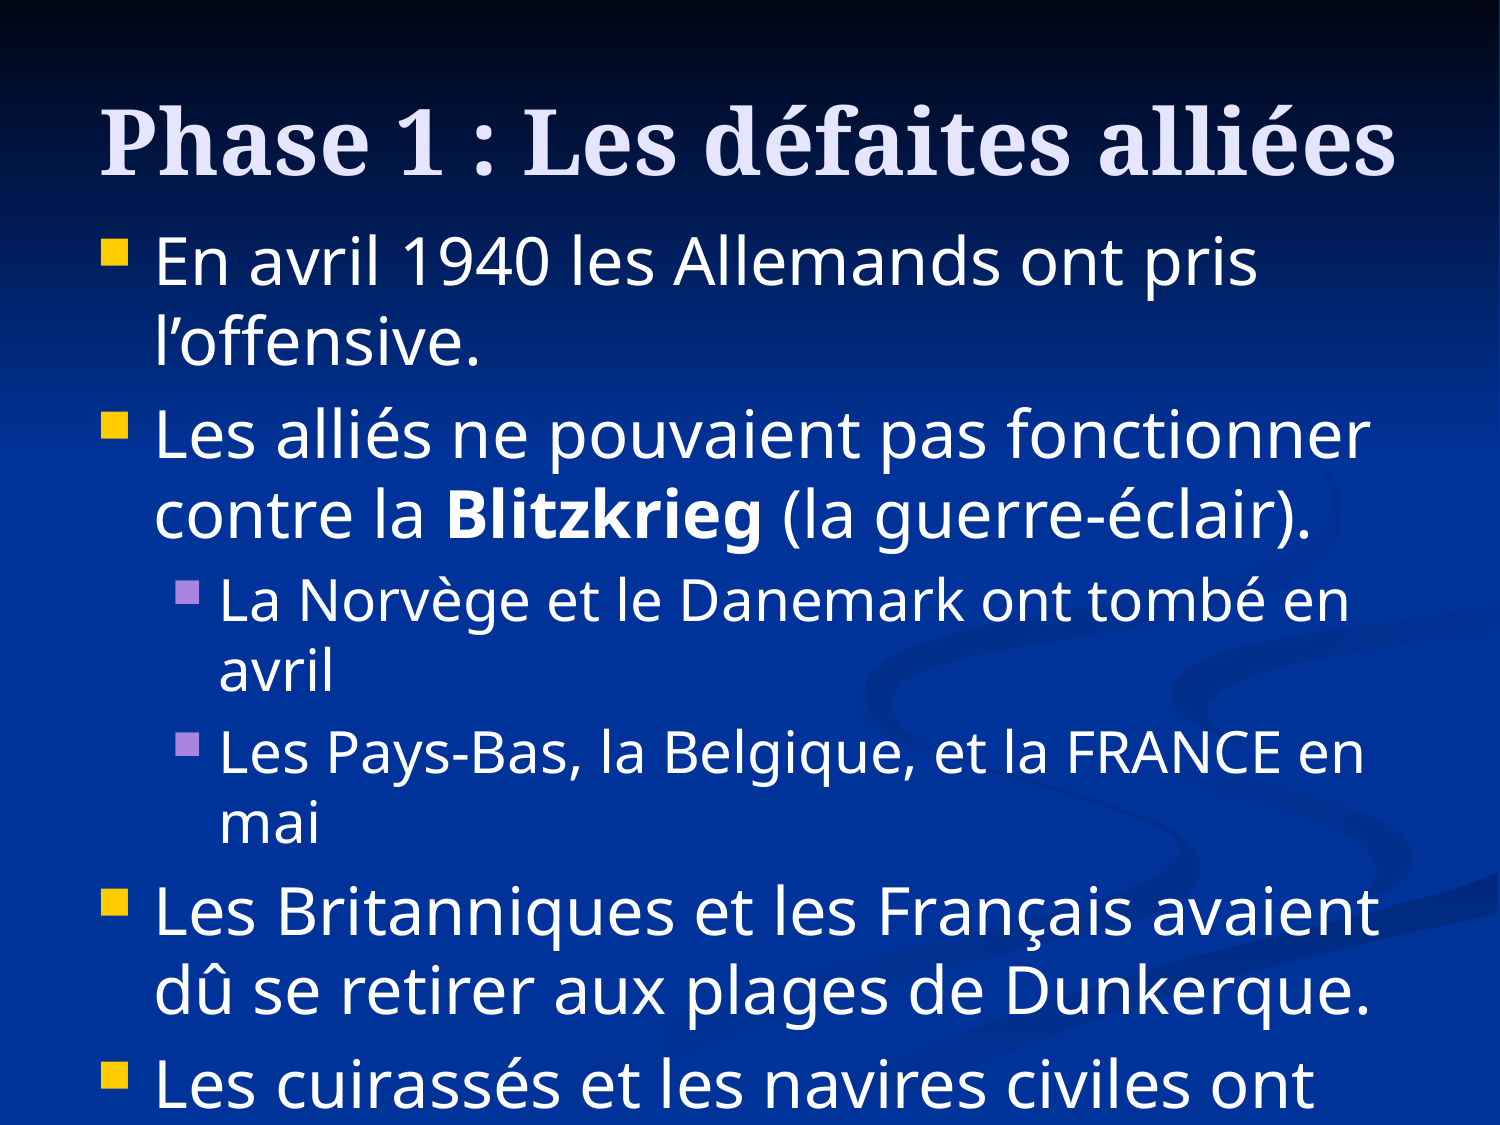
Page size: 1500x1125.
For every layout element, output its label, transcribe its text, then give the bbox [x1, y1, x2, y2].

title Phase 1 : Les défaites alliées [74, 44, 1426, 233]
list En avril 1940 les Allemands ont pris l’offensive. Les alliés ne pouvaient pas fonctionner contre la Blitzkrieg (la guerre-éclair). La Norvège et le Danemark ont tombé en avril Les Pays-Bas, la Belgique, et la FRANCE en mai Les Britanniques et les Français avaient dû se retirer aux plages de Dunkerque. Les cuirassés et les navires civiles ont sauvé environ 350.000 soldats. [81, 210, 1433, 1079]
